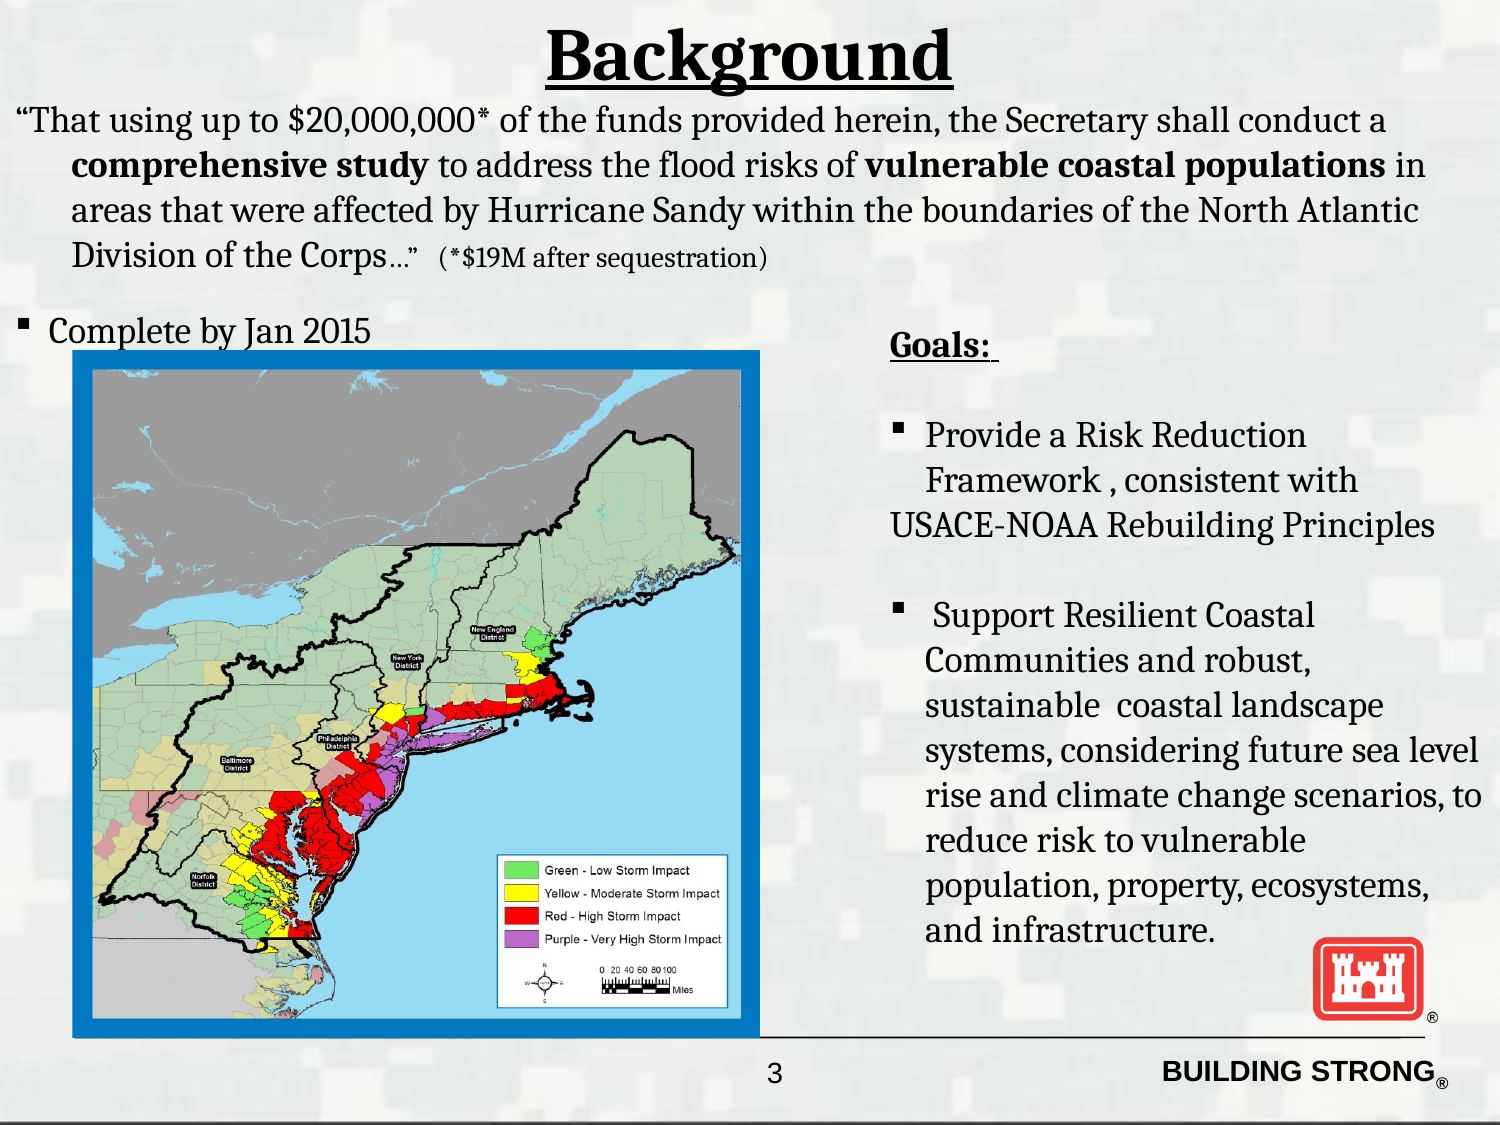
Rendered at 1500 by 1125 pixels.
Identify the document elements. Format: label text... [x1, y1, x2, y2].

title Background [0, 0, 1500, 87]
list “That using up to $20,000,000* of the funds provided herein, the Secretary shall conduct a comprehensive study to address the flood risks of vulnerable coastal populations in areas that were affected by Hurricane Sandy within the boundaries of the North Atlantic Division of the Corps…” (*$19M after sequestration) Complete by Jan 2015 [0, 87, 1500, 363]
slide_number 3 [599, 1046, 951, 1125]
text_box Goals: Provide a Risk Reduction Framework , consistent with USACE-NOAA Rebuilding Principles Support Resilient Coastal Communities and robust, sustainable coastal landscape systems, considering future sea level rise and climate change scenarios, to reduce risk to vulnerable population, property, ecosystems, and infrastructure. [875, 312, 1500, 1003]
picture [0, 349, 1500, 1125]
